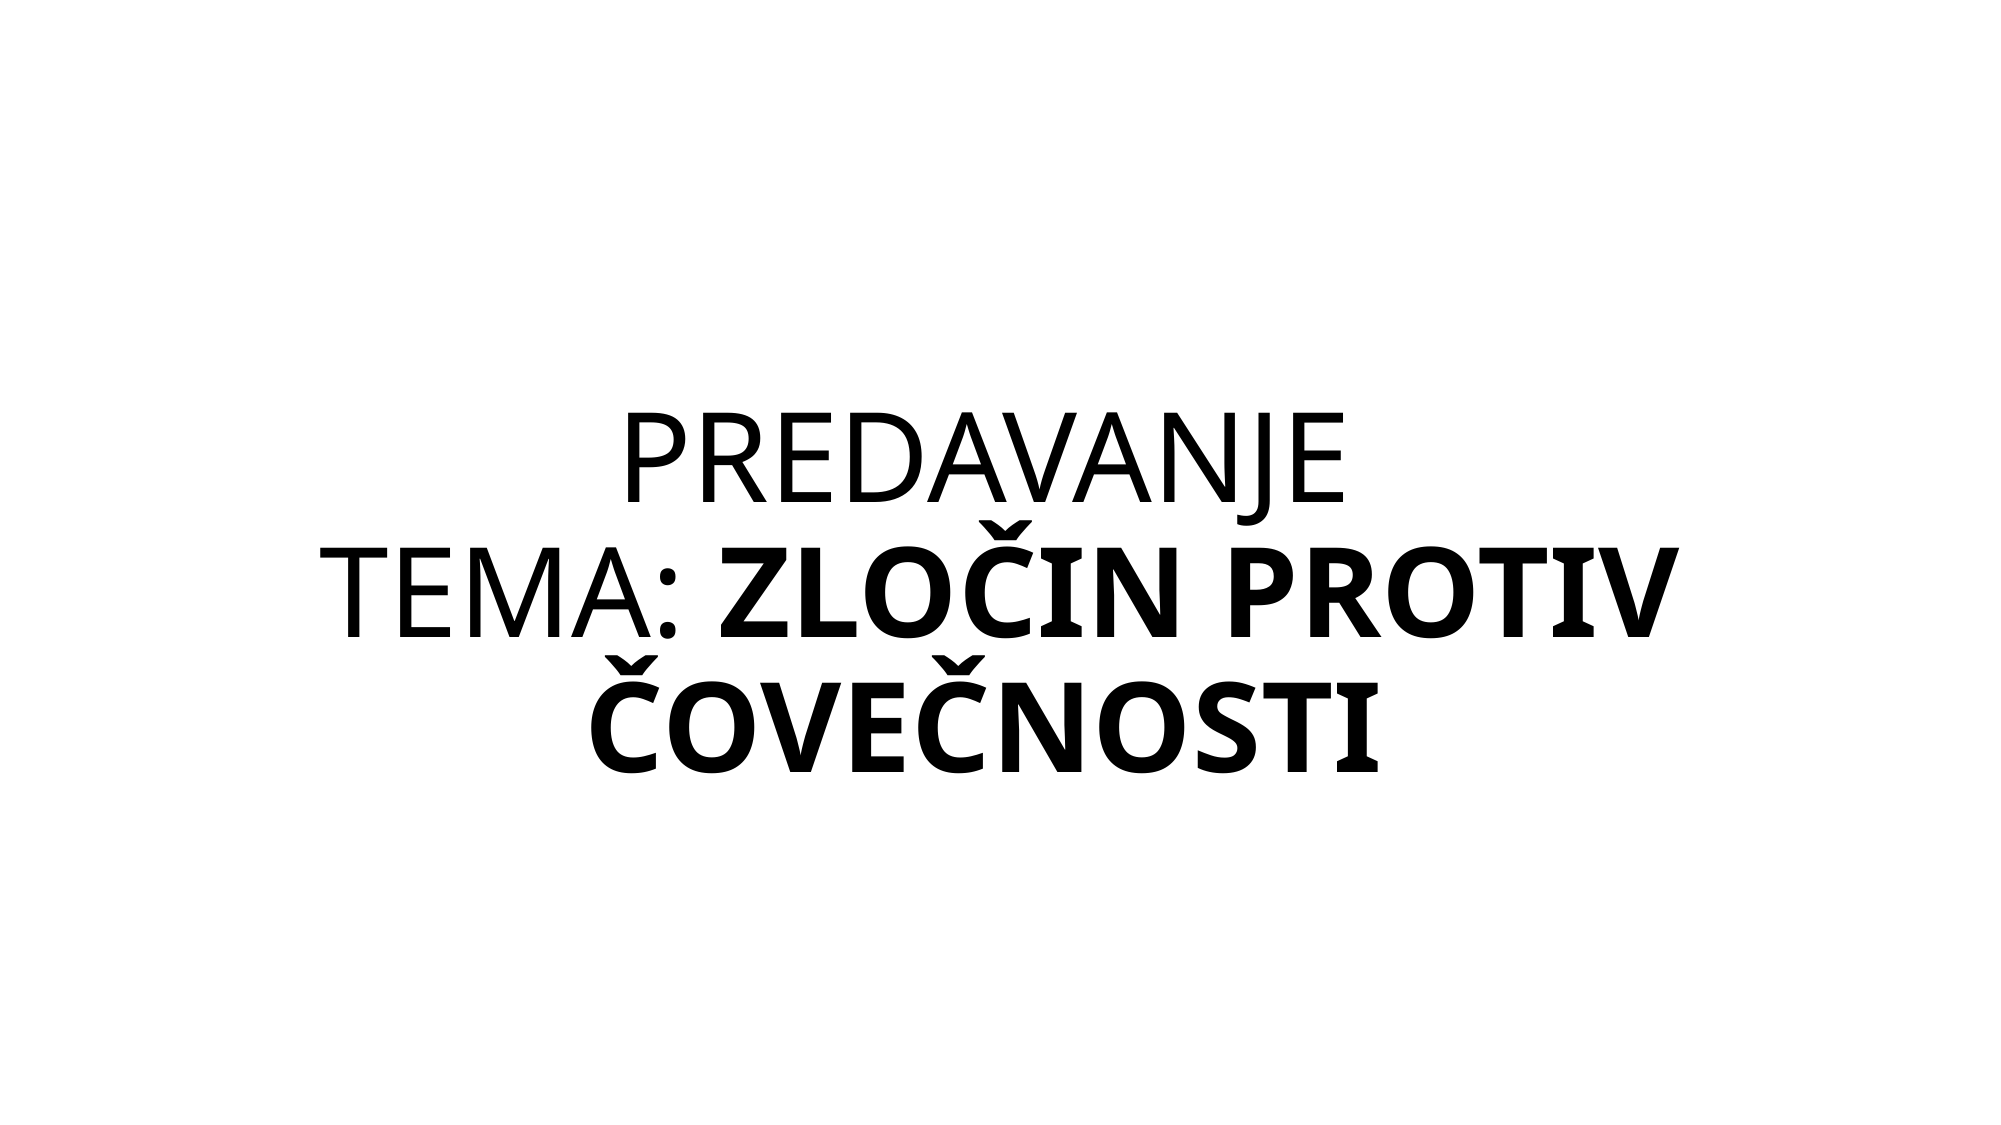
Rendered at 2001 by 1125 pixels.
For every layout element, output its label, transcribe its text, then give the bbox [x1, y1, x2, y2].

title PREDAVANJE TEMA: ZLOČIN PROTIV ČOVEČNOSTI [249, 184, 1750, 807]
